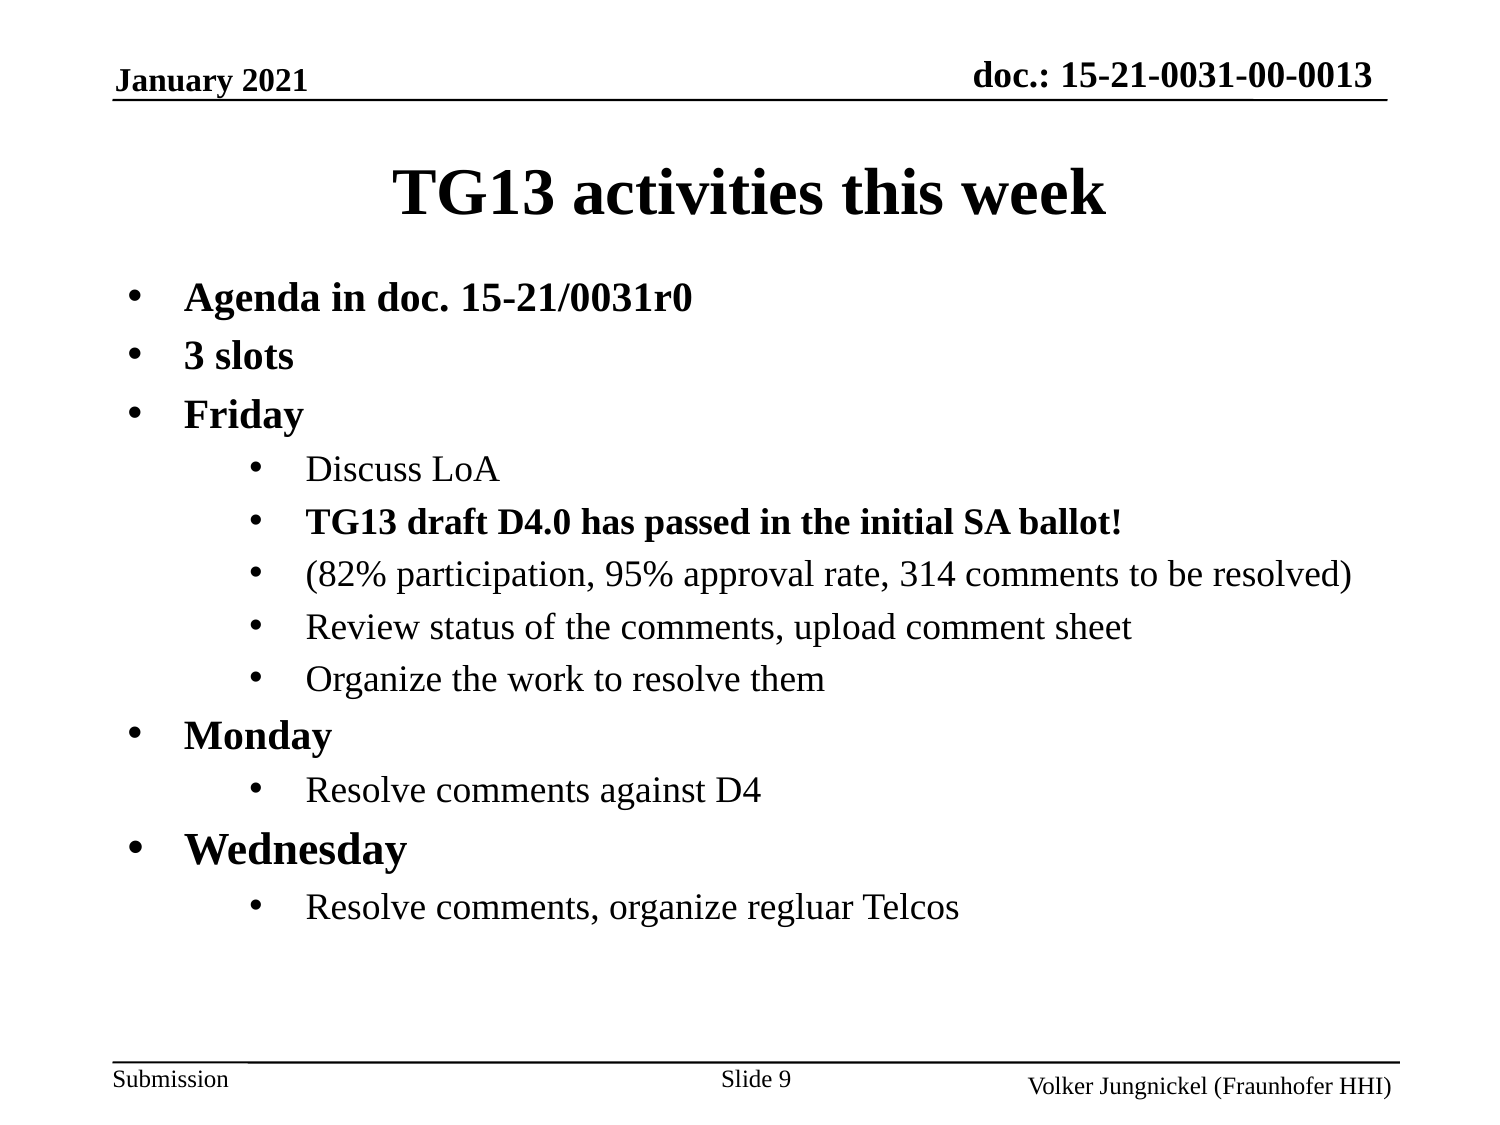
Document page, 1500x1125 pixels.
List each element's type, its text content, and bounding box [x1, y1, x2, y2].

text_box Agenda in doc. 15-21/0031r0 3 slots Friday Discuss LoA TG13 draft D4.0 has passed in the initial SA ballot! (82% participation, 95% approval rate, 314 comments to be resolved) Review status of the comments, upload comment sheet Organize the work to resolve them Monday Resolve comments against D4 Wednesday Resolve comments, organize regluar Telcos [112, 262, 1450, 1038]
text_box TG13 activities this week [112, 99, 1388, 275]
slide_number Slide 9 [711, 1061, 801, 1093]
footer Volker Jungnickel (Fraunhofer HHI) [1012, 1062, 1439, 1100]
